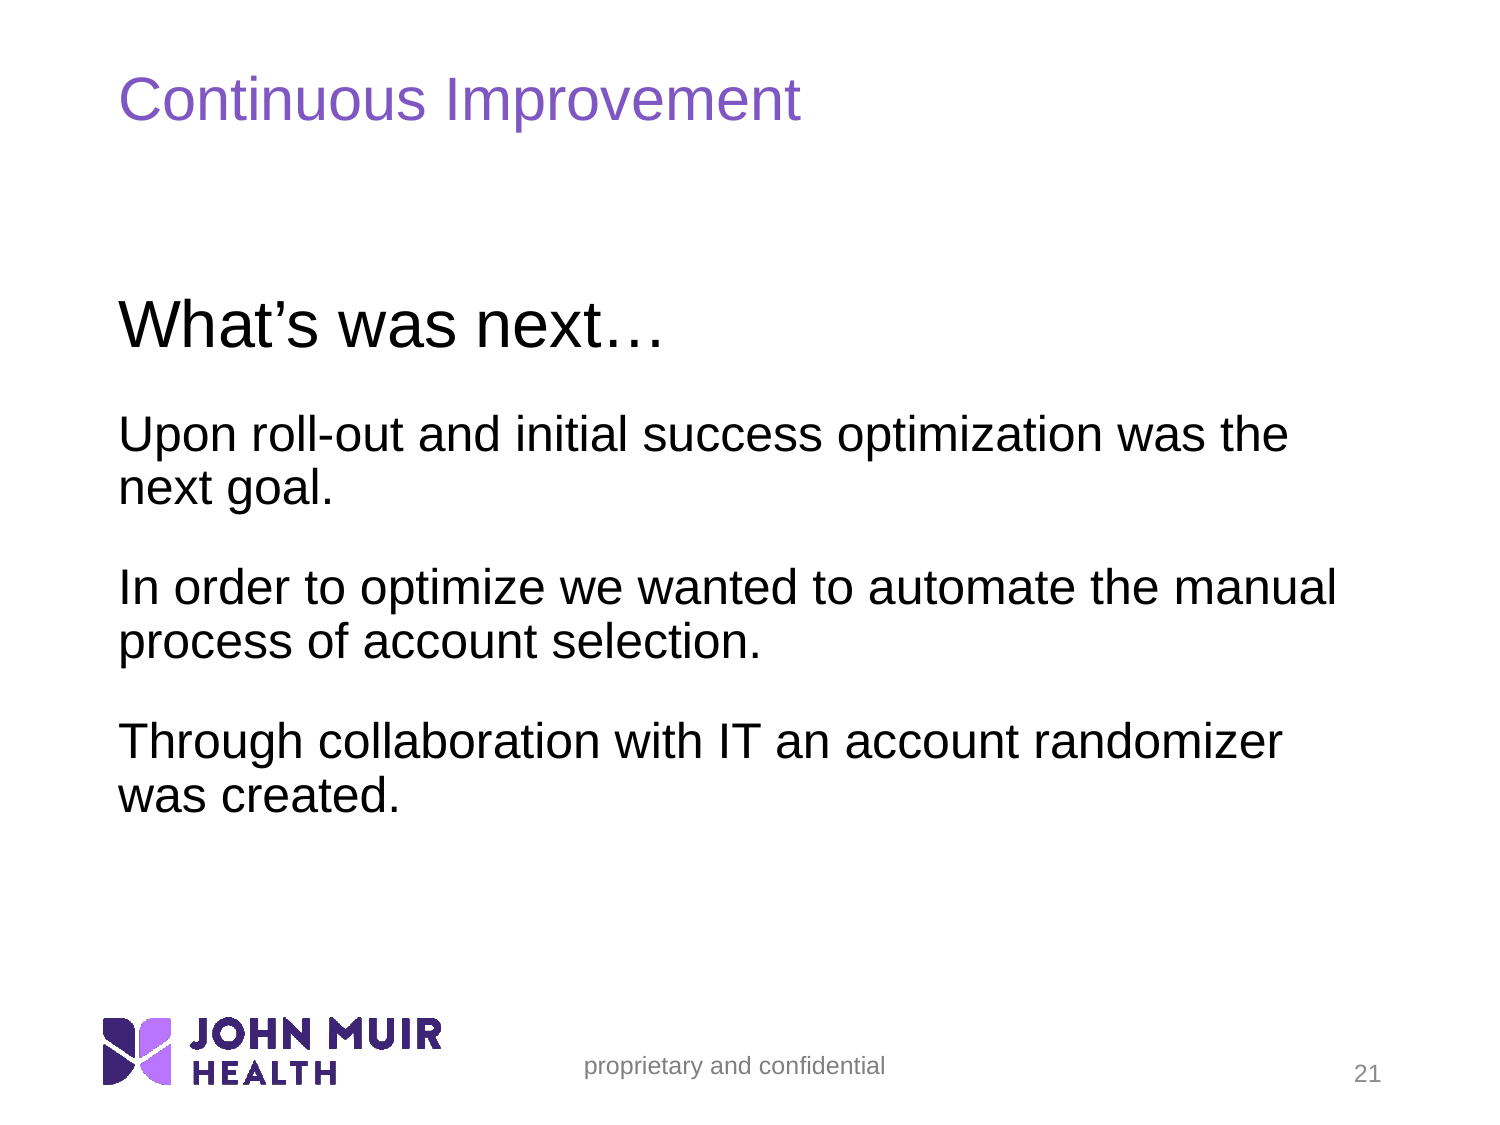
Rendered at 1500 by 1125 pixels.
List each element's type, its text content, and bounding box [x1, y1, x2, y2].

list What’s was next… Upon roll-out and initial success optimization was the next goal. In order to optimize we wanted to automate the manual process of account selection. Through collaboration with IT an account randomizer was created. [103, 177, 1397, 947]
picture [103, 1017, 441, 1085]
title Continuous Improvement [103, 59, 1397, 142]
slide_number 21 [1059, 1042, 1397, 1103]
